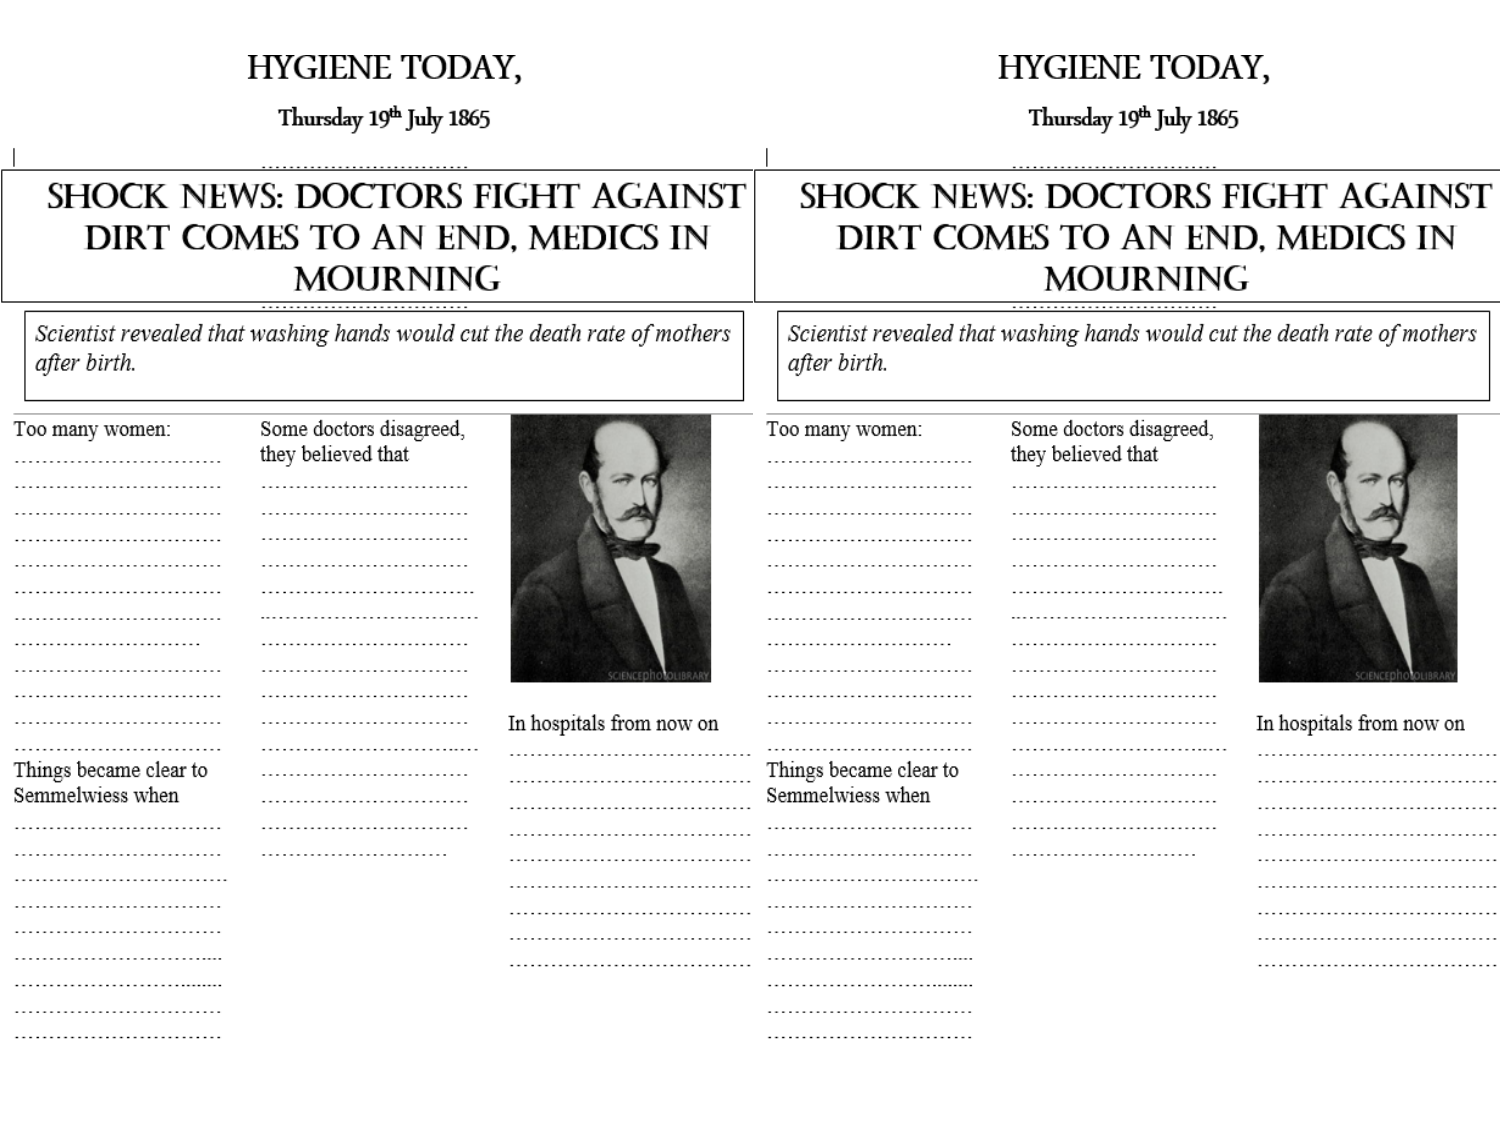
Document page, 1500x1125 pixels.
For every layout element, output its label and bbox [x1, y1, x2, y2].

picture [0, 55, 1500, 1057]
